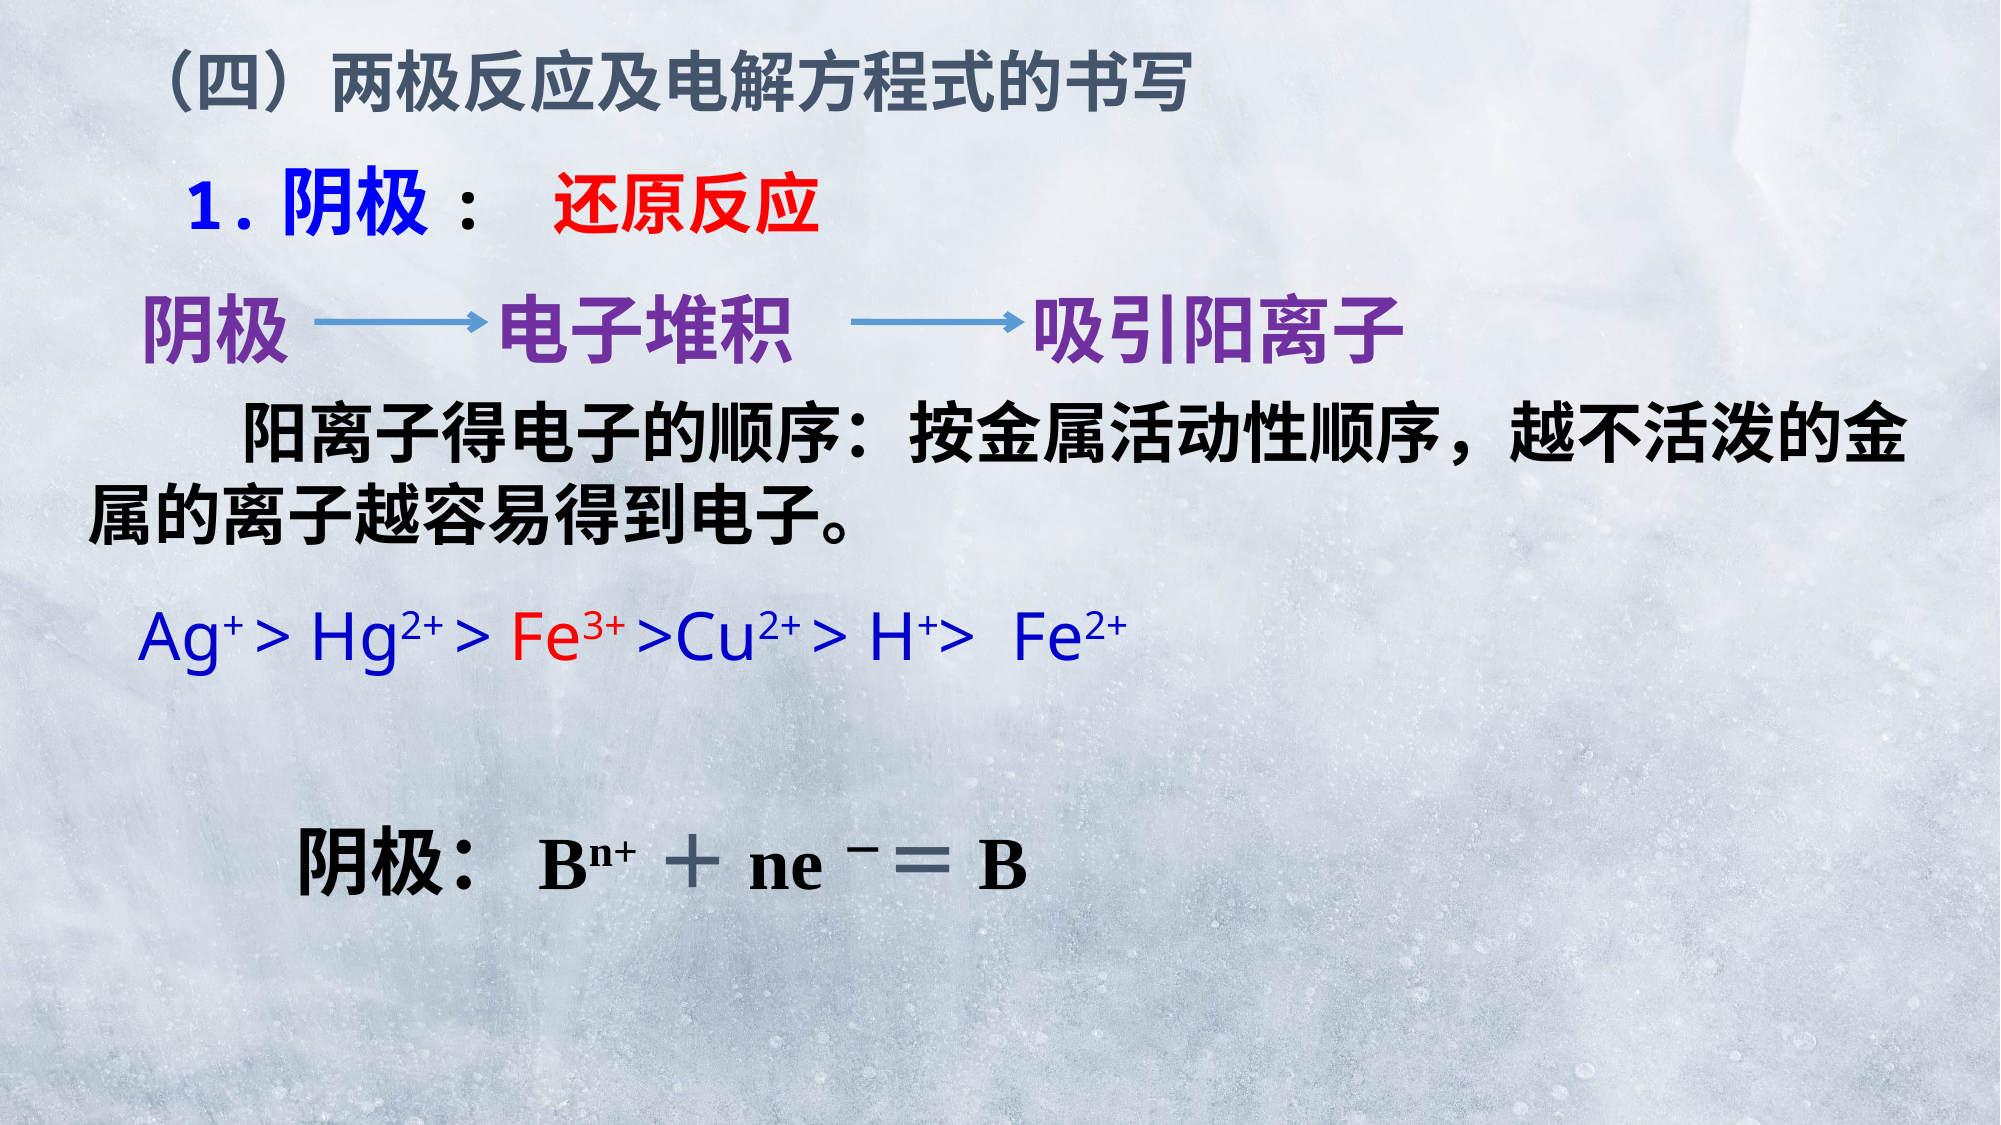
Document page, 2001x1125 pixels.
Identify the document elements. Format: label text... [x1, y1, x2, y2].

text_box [125, 274, 1533, 381]
text_box 阴极：Bn+＋ne－＝B [281, 806, 1137, 912]
text_box Ag+ > Hg2+ > Fe3+ >Cu2+ > H+> Fe2+ [6, 586, 1922, 794]
text_box Am－－me－=A [0, 0, 2000, 1125]
text_box 1.阴极: [170, 146, 504, 252]
text_box 阳离子得电子的顺序：按金属活动性顺序，越不活泼的金属的离子越容易得到电子。 [72, 375, 1977, 560]
text_box （四）两极反应及电解方程式的书写 [114, 32, 1368, 128]
text_box 还原反应 [539, 154, 868, 250]
